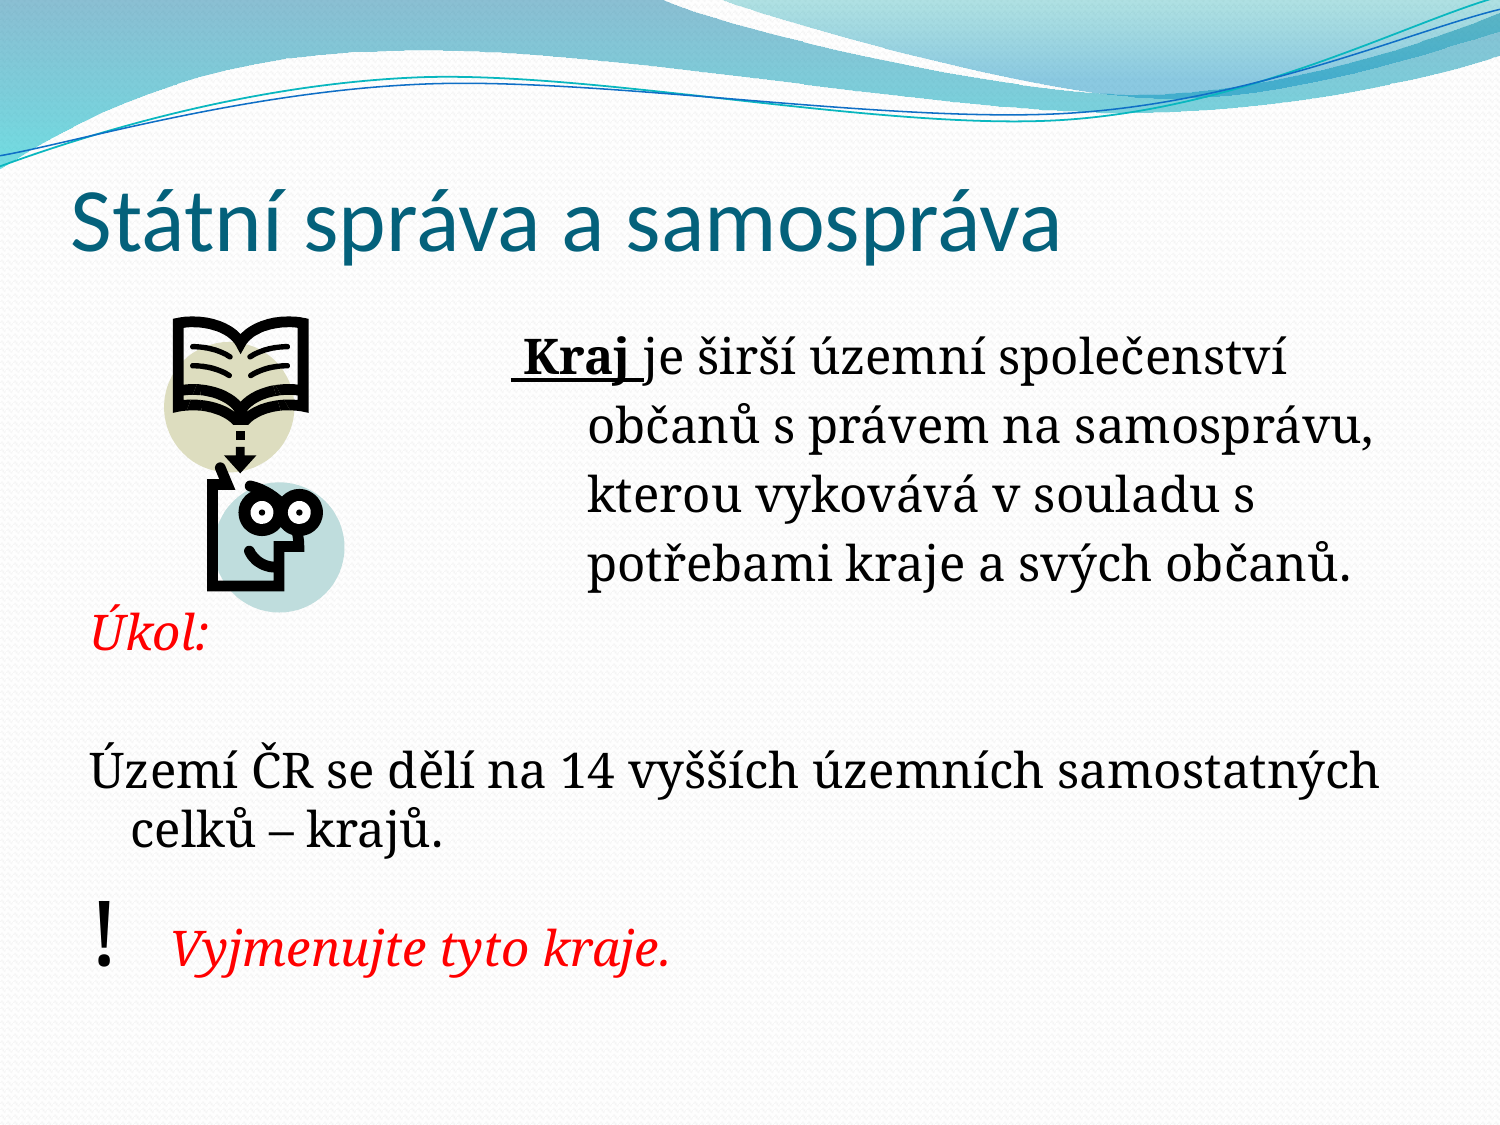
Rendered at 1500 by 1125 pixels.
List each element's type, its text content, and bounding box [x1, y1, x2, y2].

picture [163, 316, 345, 613]
title Státní správa a samospráva [70, 152, 1421, 270]
list Kraj je širší územní společenství občanů s právem na samosprávu, kterou vykovává v souladu s potřebami kraje a svých občanů. Úkol: Území ČR se dělí na 14 vyšších územních samostatných celků – krajů. ! Vyjmenujte tyto kraje. [75, 317, 1425, 1038]
